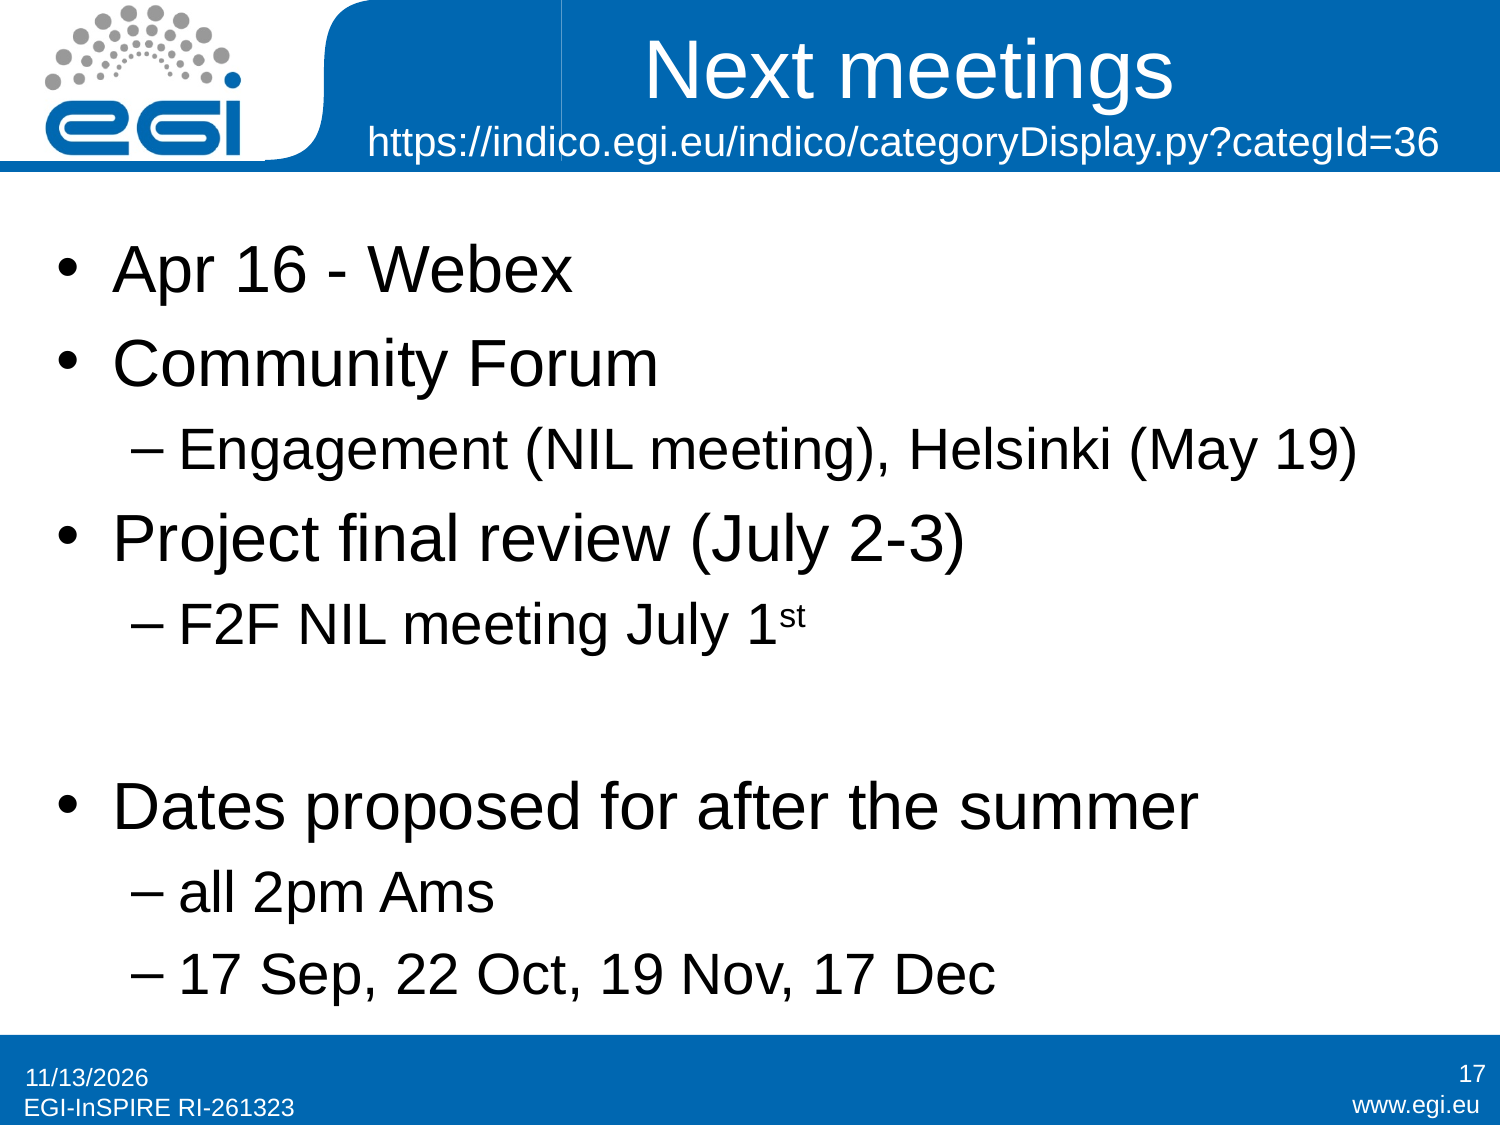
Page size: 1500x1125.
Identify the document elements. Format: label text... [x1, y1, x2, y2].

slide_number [10, 1046, 361, 1106]
slide_number 17 [1151, 1042, 1500, 1103]
title Next meetings https://indico.egi.eu/indico/categoryDisplay.py?categId=36 [348, 19, 1471, 161]
picture [0, 0, 265, 161]
list Apr 16 - Webex Community Forum Engagement (NIL meeting), Helsinki (May 19) Project final review (July 2-3) F2F NIL meeting July 1st Dates proposed for after the summer all 2pm Ams 17 Sep, 22 Oct, 19 Nov, 17 Dec [41, 125, 1459, 868]
